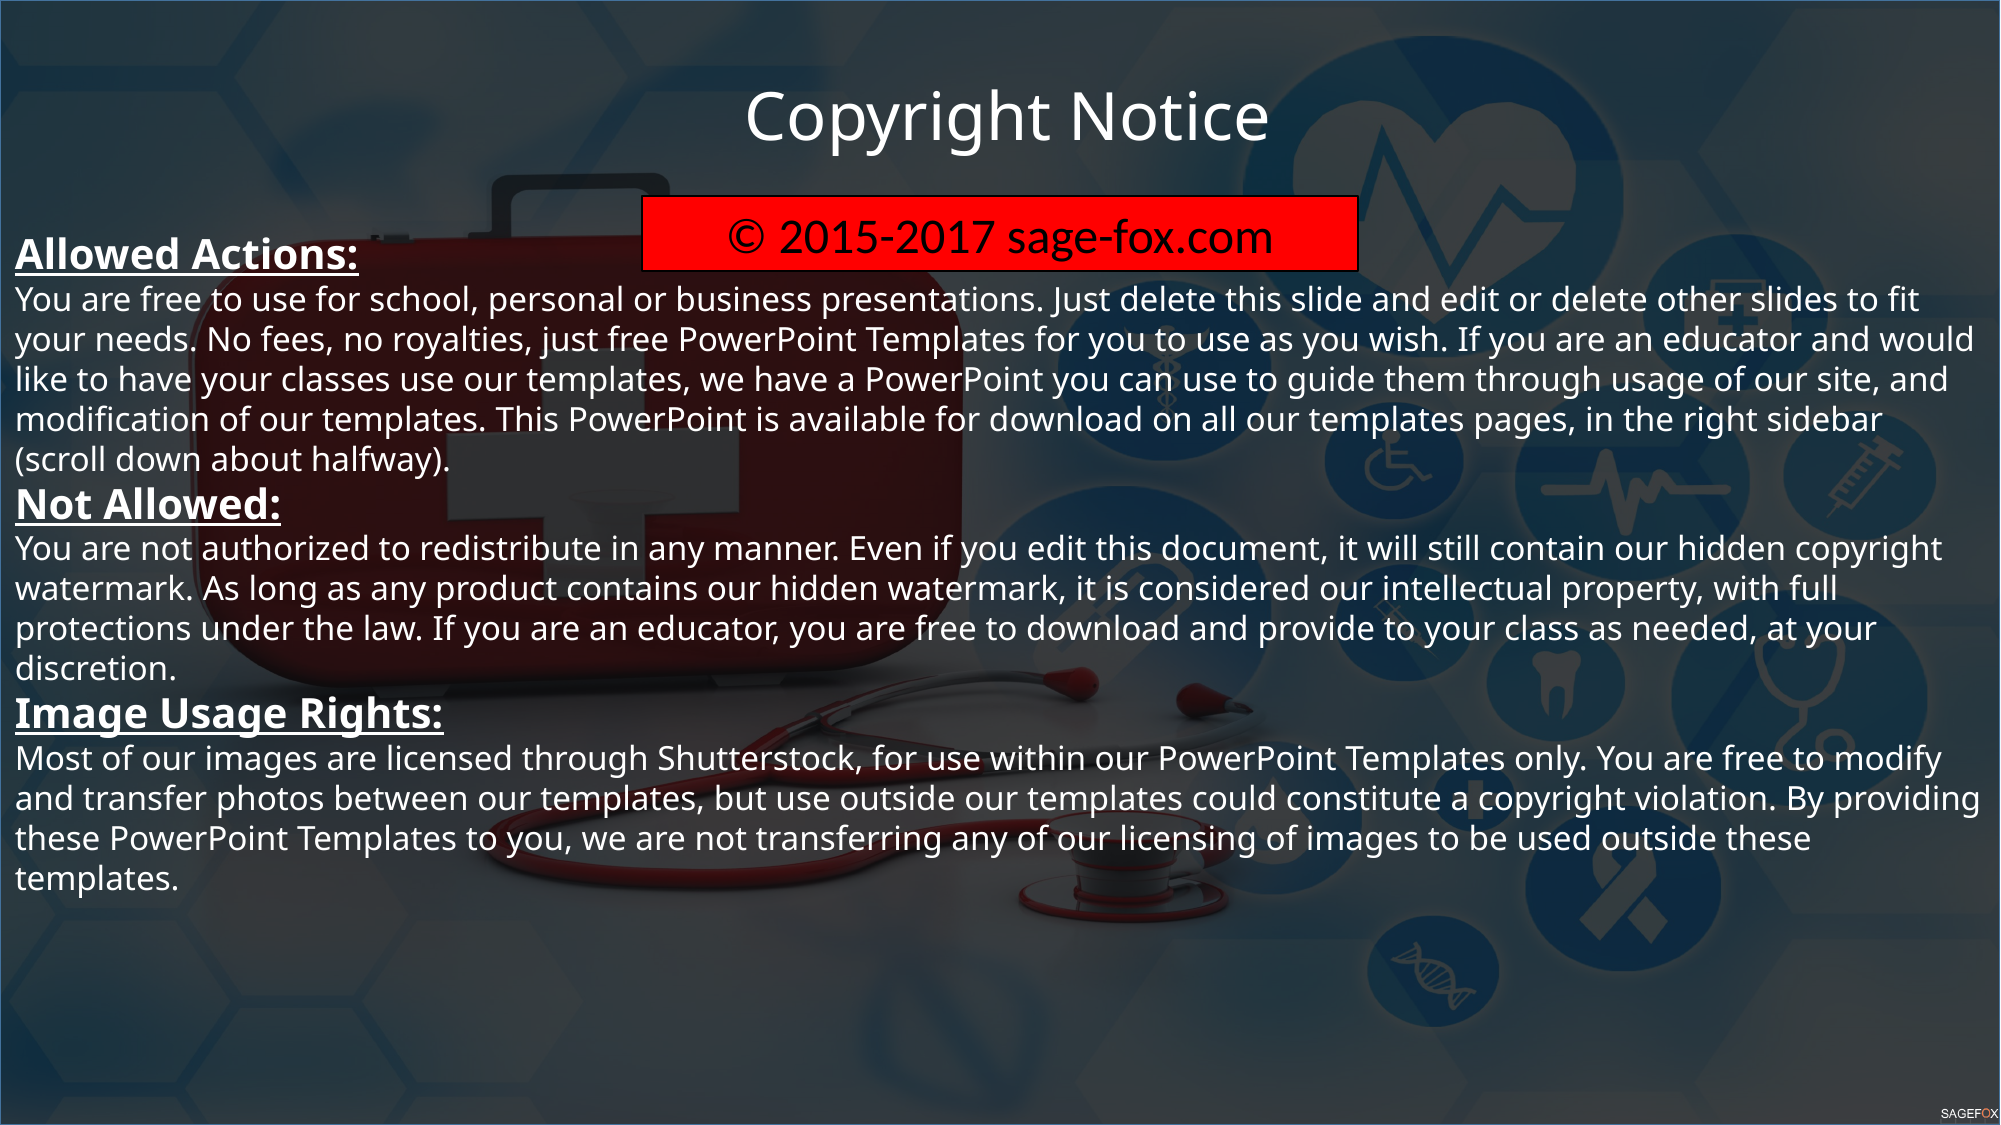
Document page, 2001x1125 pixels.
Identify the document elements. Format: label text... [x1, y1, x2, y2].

text_box Allowed Actions: You are free to use for school, personal or business presentations. Just delete this slide and edit or delete other slides to fit your needs. No fees, no royalties, just free PowerPoint Templates for you to use as you wish. If you are an educator and would like to have your classes use our templates, we have a PowerPoint you can use to guide them through usage of our site, and modification of our templates. This PowerPoint is available for download on all our templates pages, in the right sidebar (scroll down about halfway). Not Allowed: You are not authorized to redistribute in any manner. Even if you edit this document, it will still contain our hidden copyright watermark. As long as any product contains our hidden watermark, it is considered our intellectual property, with full protections under the law. If you are an educator, you are free to download and provide to your class as needed, at your discretion. Image Usage Rights: Most of our images are licensed through Shutterstock, for use within our PowerPoint Templates only. You are free to modify and transfer photos between our templates, but use outside our templates could constitute a copyright violation. By providing these PowerPoint Templates to you, we are not transferring any of our licensing of images to be used outside these templates. [0, 0, 2000, 1125]
text_box © 2015-2017 sage-fox.com [641, 196, 1358, 272]
title Copyright Notice [493, 60, 1524, 178]
